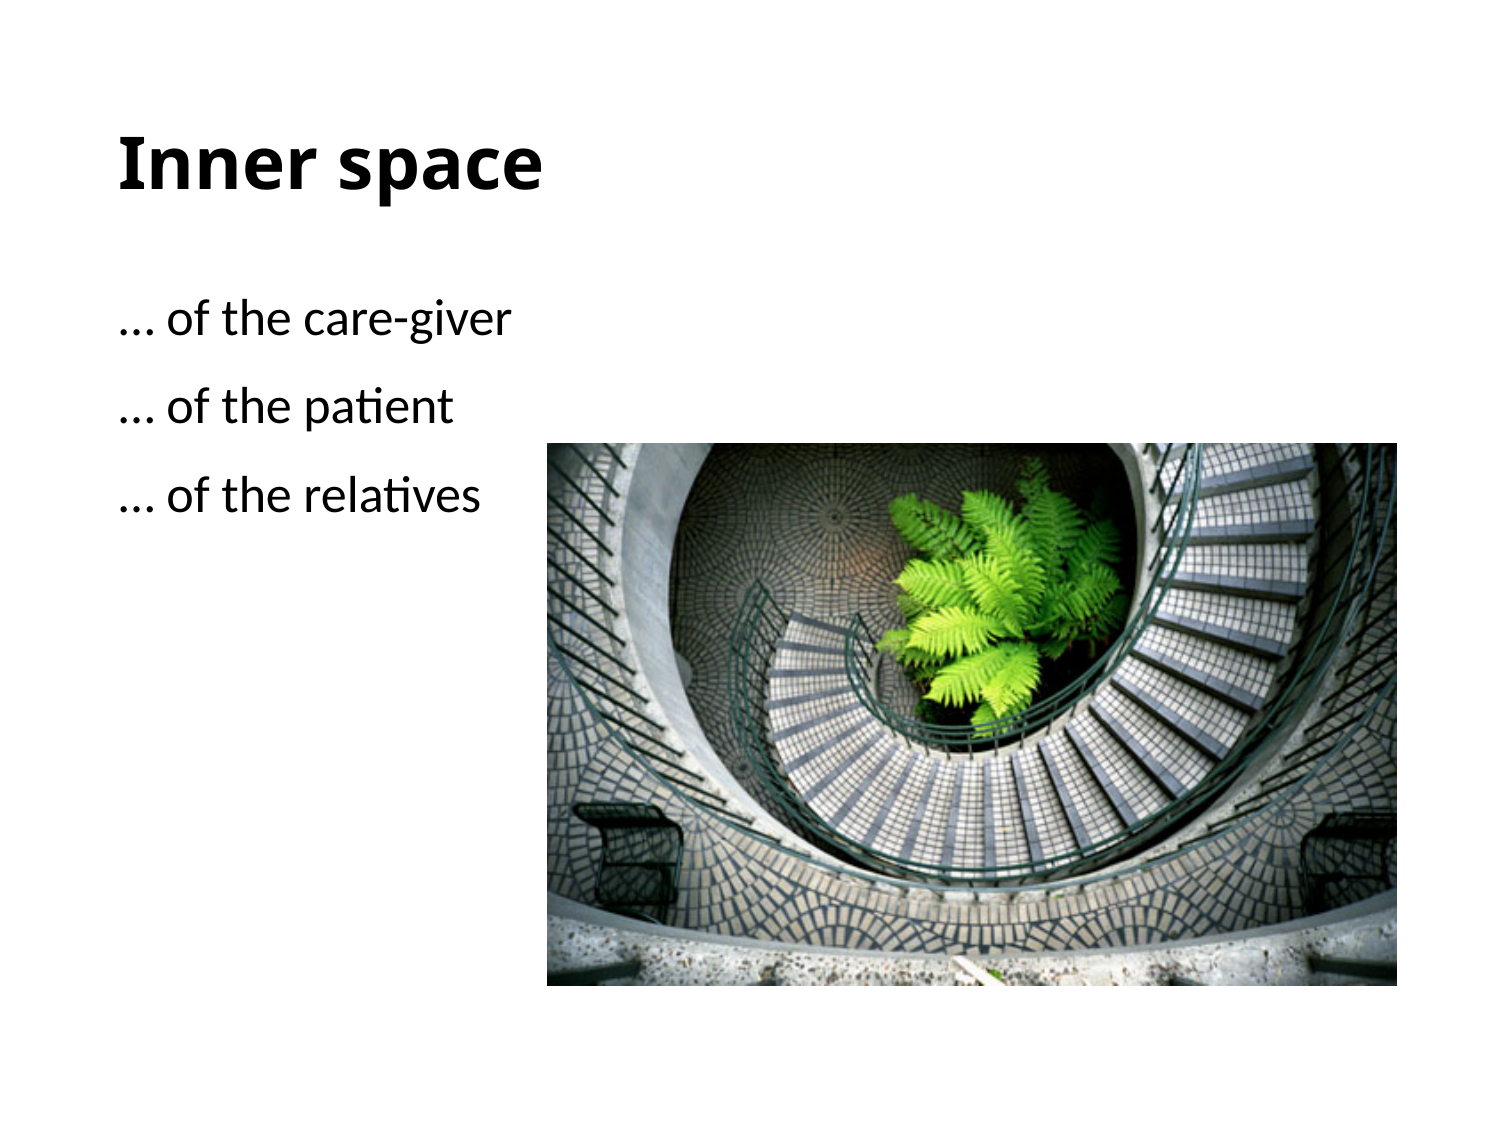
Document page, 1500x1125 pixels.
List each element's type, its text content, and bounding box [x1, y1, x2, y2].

text_box … of the care-giver … of the patient … of the relatives [103, 276, 754, 630]
title Inner space [103, 57, 1397, 275]
picture [547, 443, 1397, 986]
